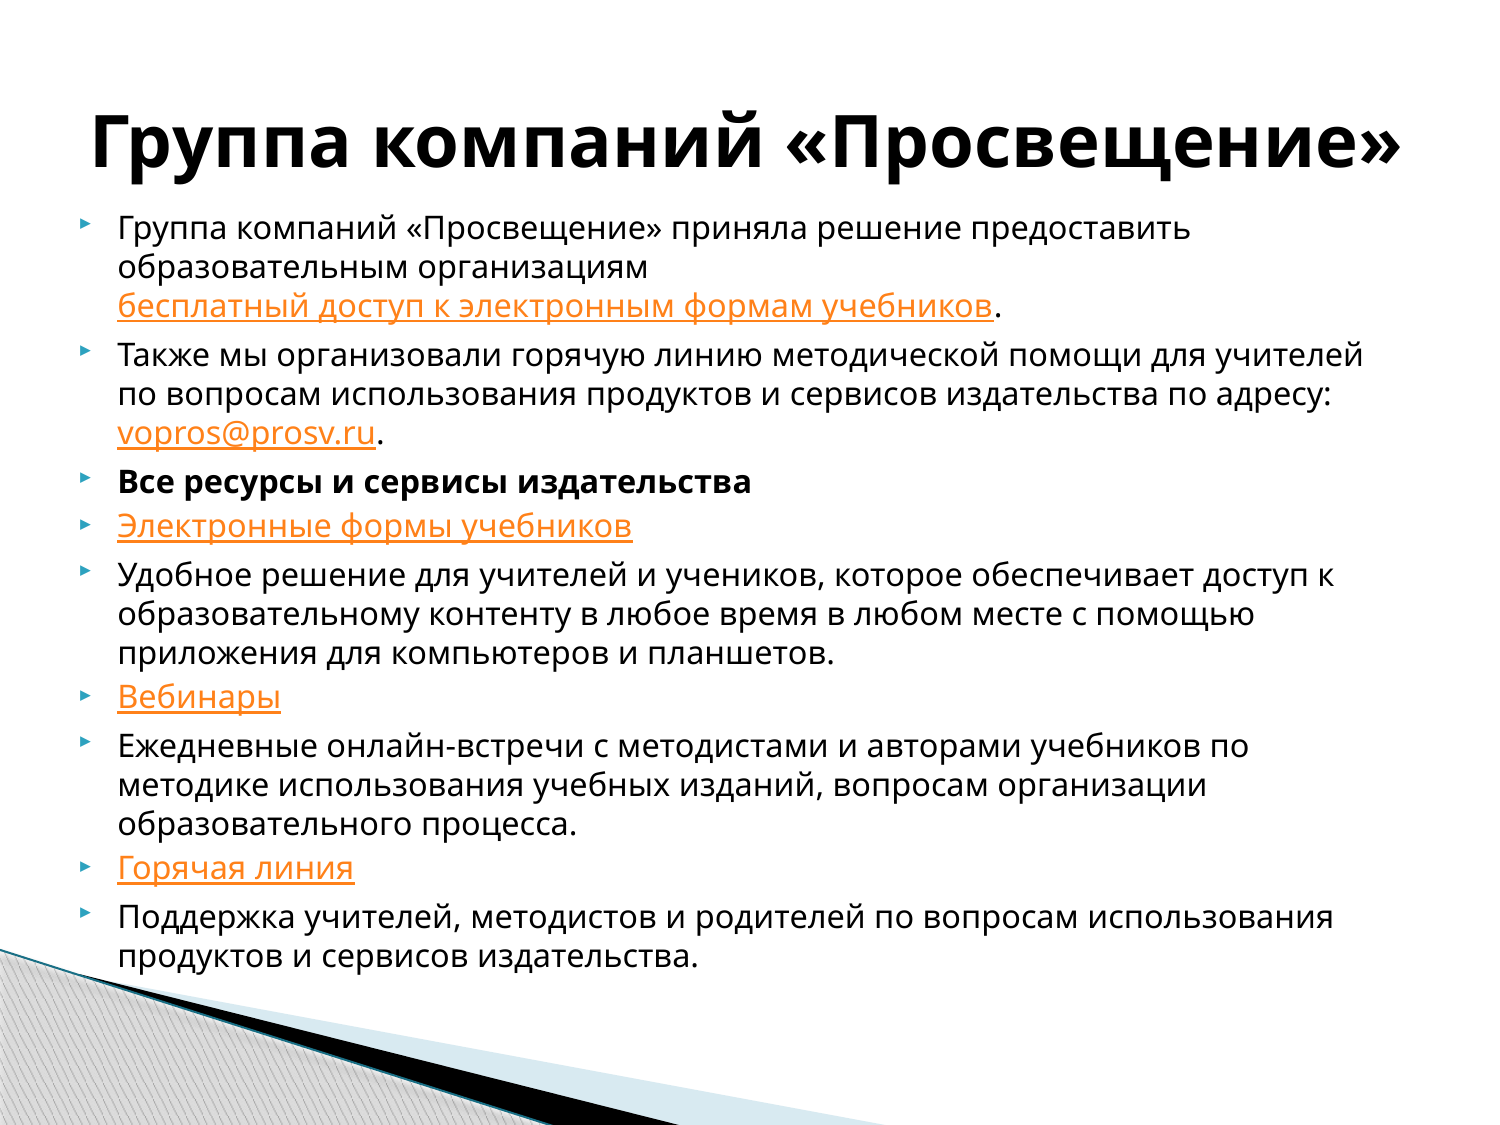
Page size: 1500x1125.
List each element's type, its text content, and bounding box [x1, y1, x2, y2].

list Группа компаний «Просвещение» приняла решение предоставить образовательным организациям бесплатный доступ к электронным формам учебников. Также мы организовали горячую линию методической помощи для учителей по вопросам использования продуктов и сервисов издательства по адресу: vopros@prosv.ru. Все ресурсы и сервисы издательства Электронные формы учебников Удобное решение для учителей и учеников, которое обеспечивает доступ к образовательному контенту в любое время в любом месте с помощью приложения для компьютеров и планшетов. Вебинары Ежедневные онлайн-встречи с методистами и авторами учебников по методике использования учебных изданий, вопросам организации образовательного процесса. Горячая линия Поддержка учителей, методистов и родителей по вопросам использования продуктов и сервисов издательства. [46, 199, 1425, 986]
title Группа компаний «Просвещение» [75, 45, 1425, 233]
